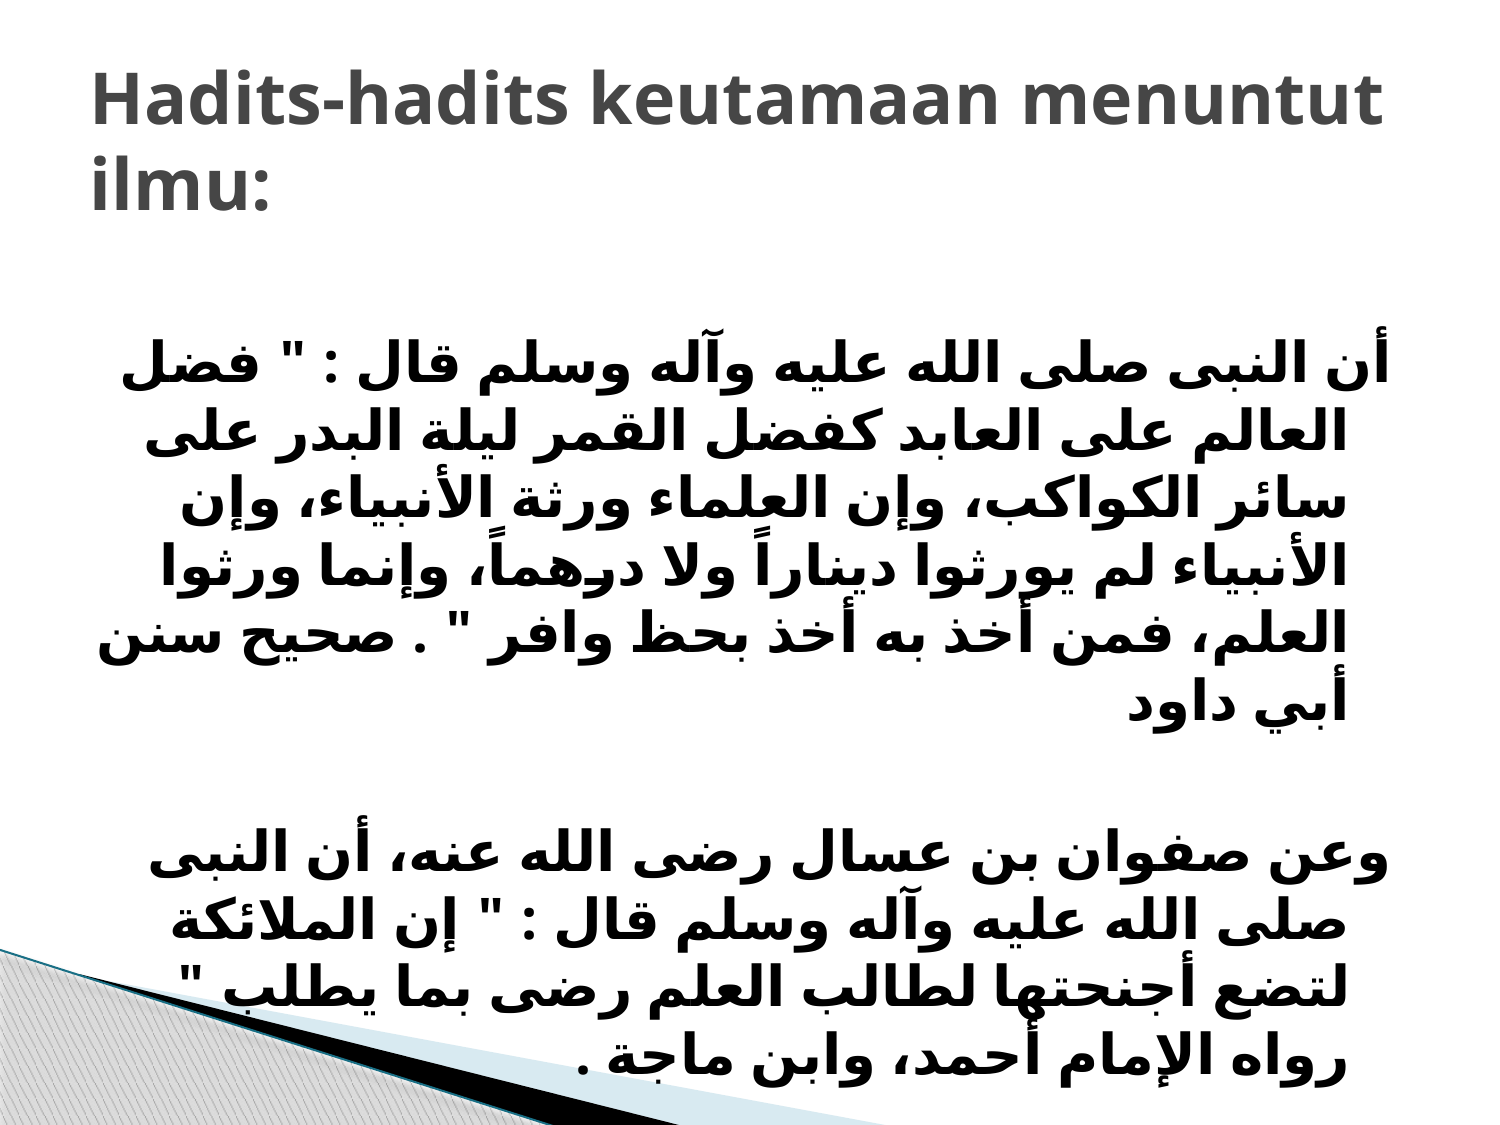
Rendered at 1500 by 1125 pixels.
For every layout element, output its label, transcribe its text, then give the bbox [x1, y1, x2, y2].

list أن النبى صلى الله عليه وآله وسلم قال : " فضل العالم على العابد كفضل القمر ليلة البدر على سائر الكواكب، وإن العلماء ورثة الأنبياء، وإن الأنبياء لم يورثوا ديناراً ولا درهماً، وإنما ورثوا العلم، فمن أخذ به أخذ بحظ وافر " . صحيح سنن أبي داود وعن صفوان بن عسال رضى الله عنه، أن النبى صلى الله عليه وآله وسلم قال : " إن الملائكة لتضع أجنحتها لطالب العلم رضى بما يطلب " رواه الإمام أحمد، وابن ماجة . [75, 243, 1425, 986]
title Hadits-hadits keutamaan menuntut ilmu: [75, 45, 1425, 233]
